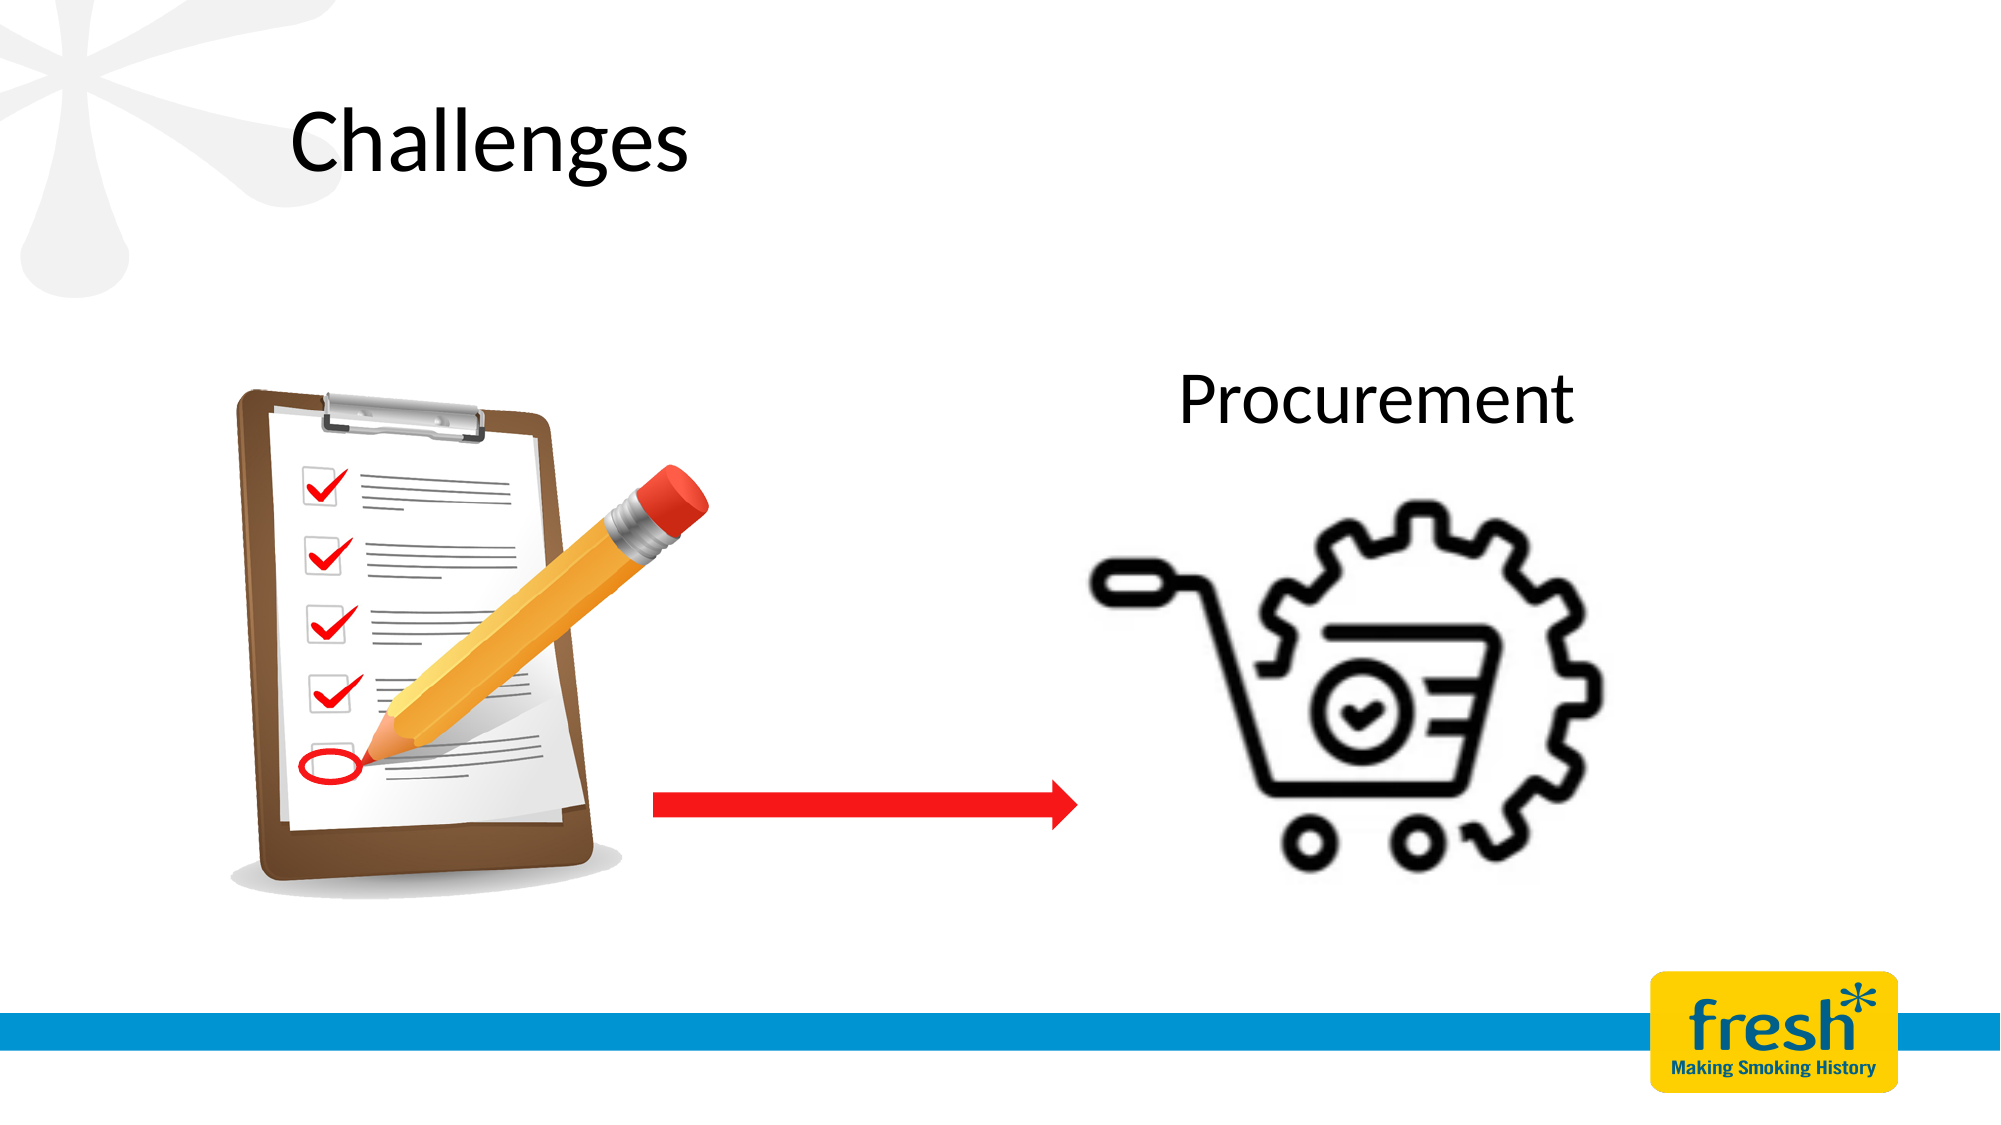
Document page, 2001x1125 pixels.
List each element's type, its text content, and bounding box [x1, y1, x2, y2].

text_box [716, 792, 1044, 818]
picture [226, 319, 716, 917]
text_box Challenges [275, 64, 1605, 220]
picture [1044, 430, 1657, 893]
picture [1638, 962, 1910, 1102]
text_box Procurement [1097, 341, 1657, 430]
